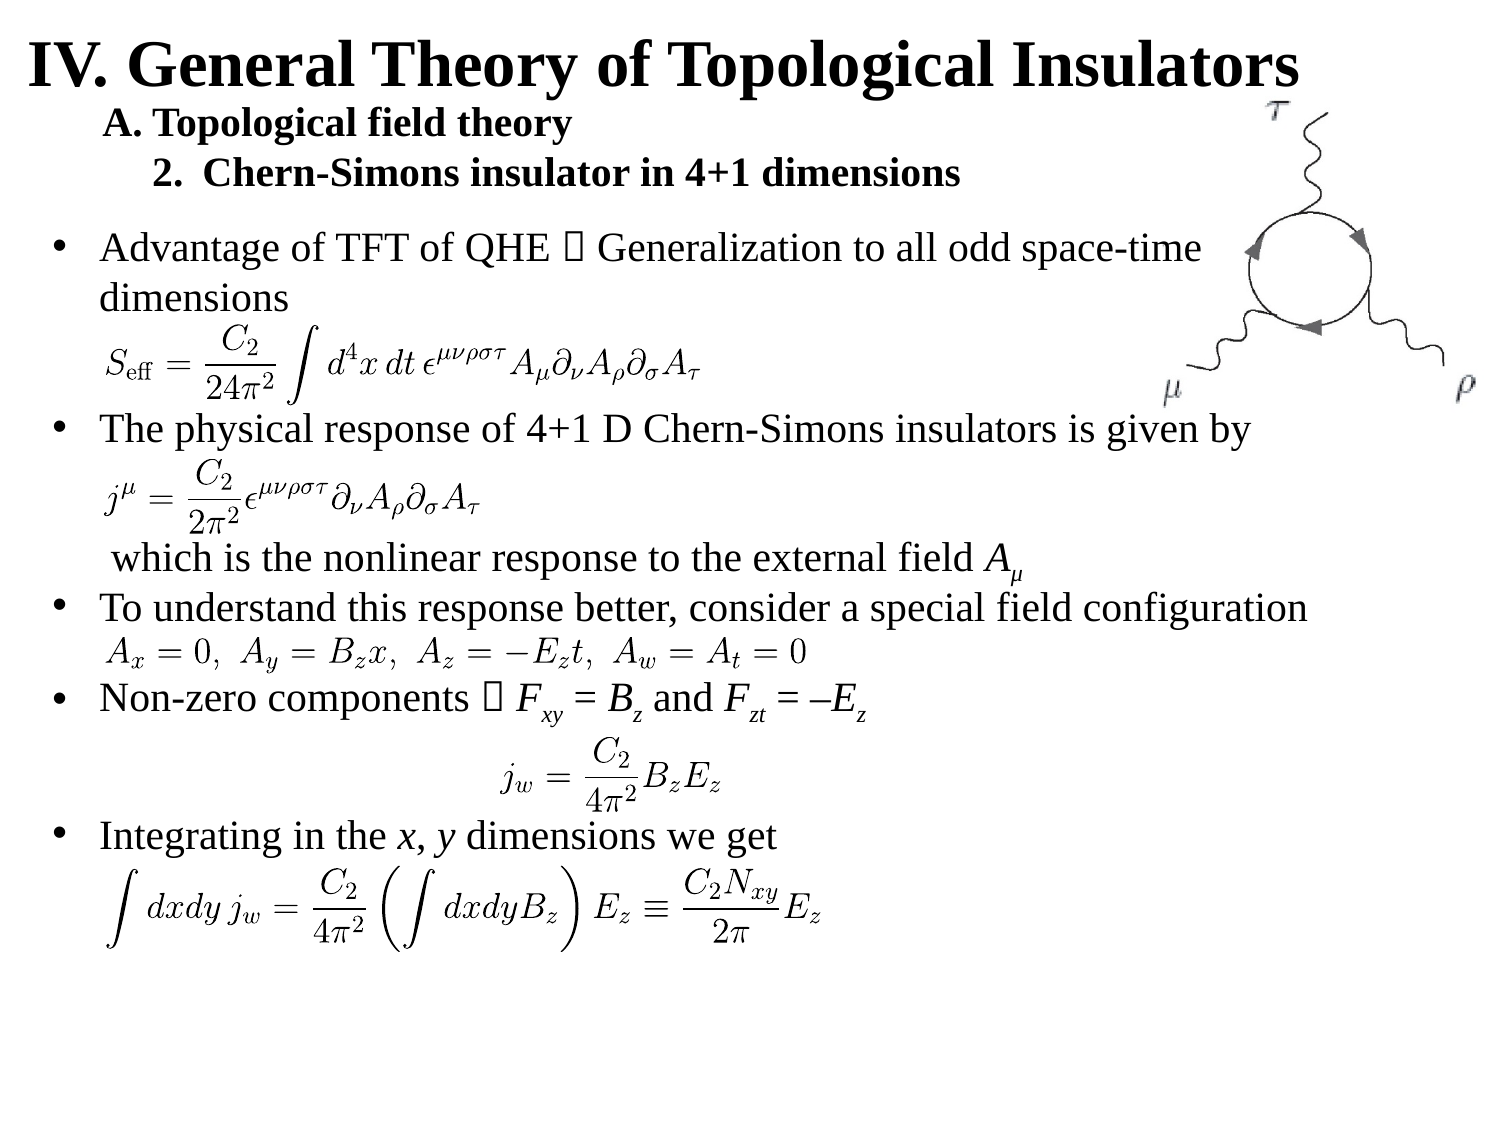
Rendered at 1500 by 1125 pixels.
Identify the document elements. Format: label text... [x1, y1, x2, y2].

text_box Integrating in the x, y dimensions we get [37, 800, 1475, 865]
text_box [137, 137, 1363, 204]
picture [103, 865, 823, 954]
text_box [87, 87, 1476, 154]
text_box which is the nonlinear response to the external field Aμ [96, 521, 1475, 571]
picture [103, 459, 482, 535]
text_box Advantage of TFT of QHE  Generalization to all odd space-time dimensions [37, 212, 1157, 328]
text_box Non-zero components  Fxy = Bz and Fzt = –Ez [37, 662, 1475, 735]
text_box IV. General Theory of Topological Insulators [12, 12, 1438, 108]
picture [103, 324, 703, 407]
text_box The physical response of 4+1 D Chern-Simons insulators is given by [37, 393, 1475, 459]
picture [103, 637, 809, 676]
picture [499, 737, 724, 813]
picture [1162, 85, 1488, 426]
text_box To understand this response better, consider a special field configuration [37, 571, 1475, 637]
